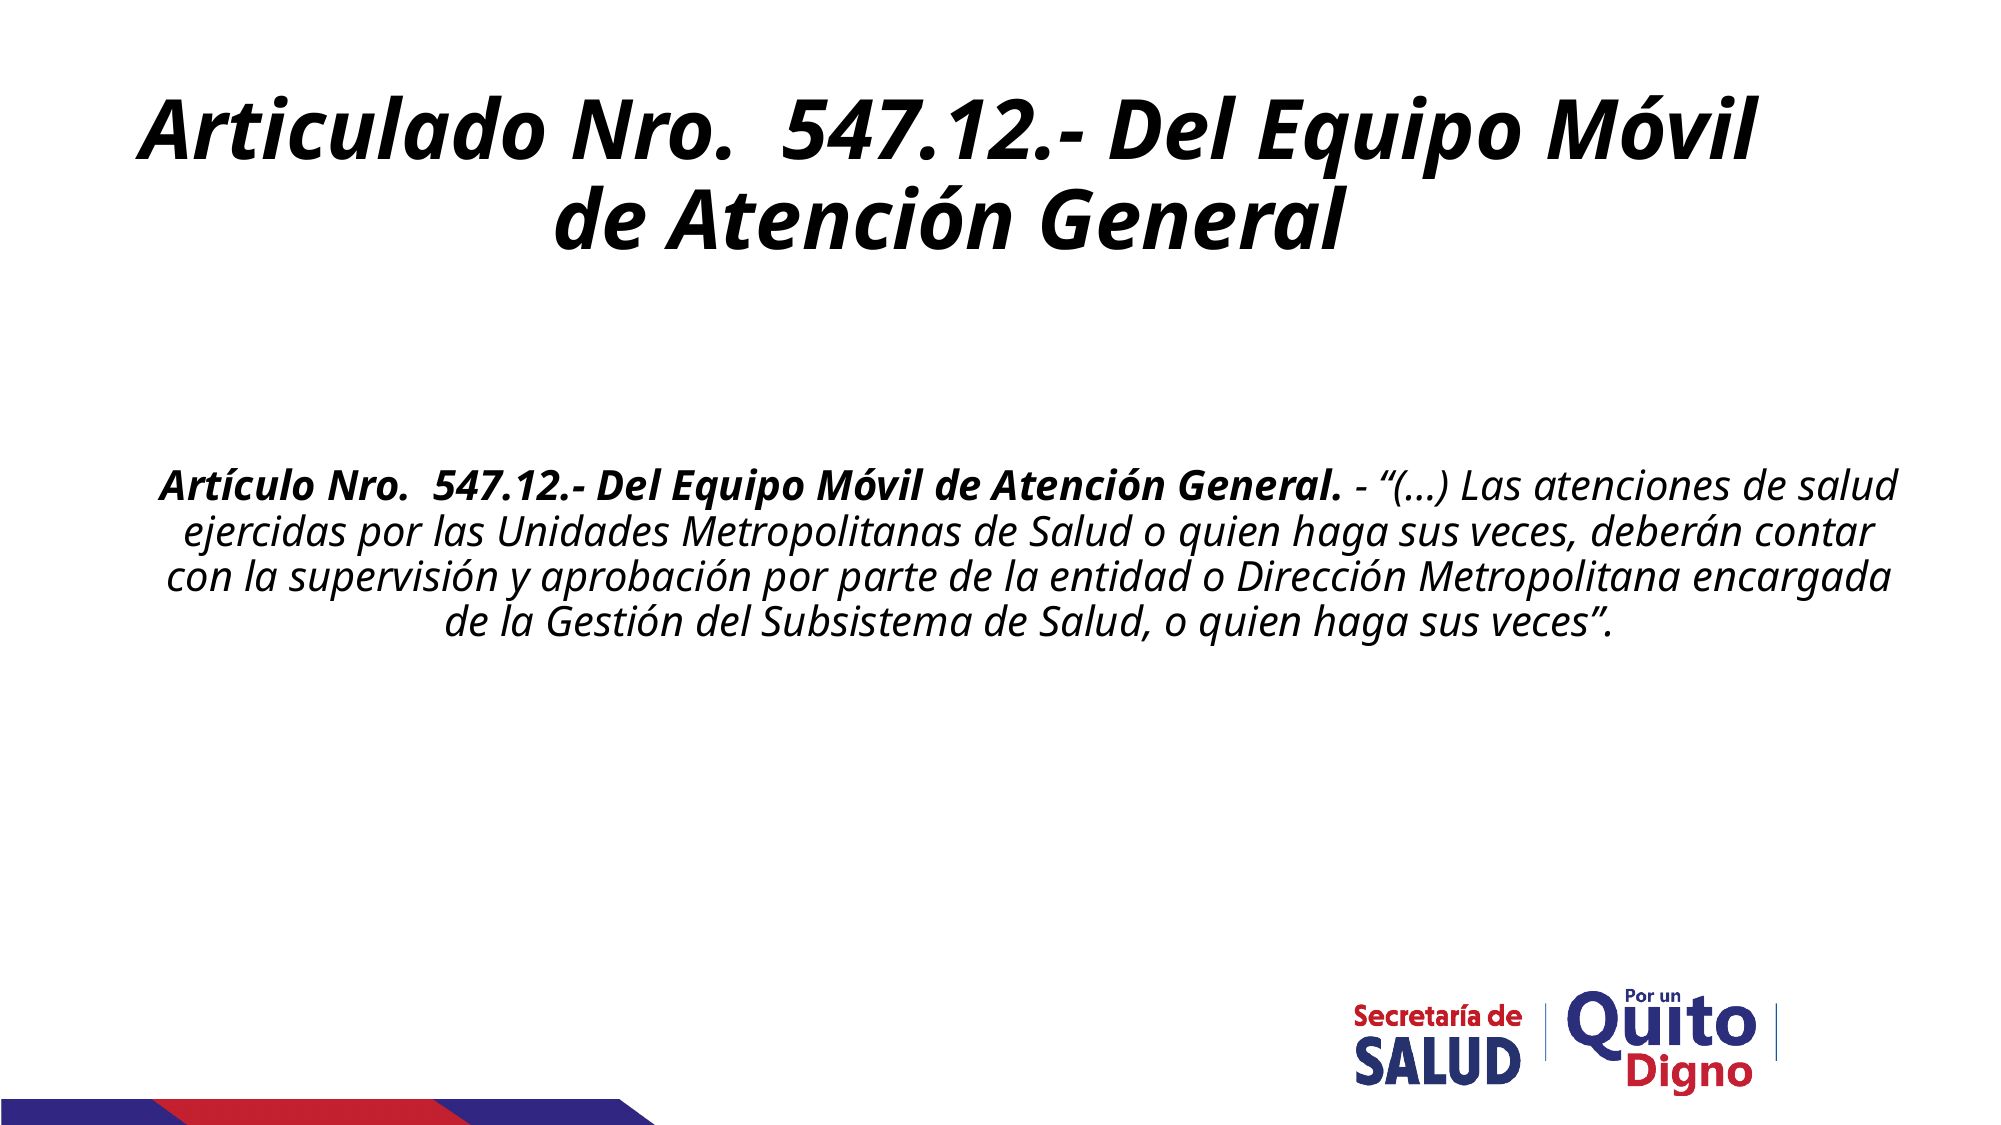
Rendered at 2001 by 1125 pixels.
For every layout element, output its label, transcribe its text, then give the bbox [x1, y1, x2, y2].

picture [1354, 983, 1783, 1096]
title Articulado Nro. 547.12.- Del Equipo Móvil de Atención General [81, 0, 1818, 276]
picture [0, 1099, 656, 1125]
text_box Artículo Nro. 547.12.- Del Equipo Móvil de Atención General. - “(…) Las atenciones de salud ejercidas por las Unidades Metropolitanas de Salud o quien haga sus veces, deberán contar con la supervisión y aprobación por parte de la entidad o Dirección Metropolitana encargada de la Gestión del Subsistema de Salud, o quien haga sus veces”. [133, 457, 1928, 1125]
